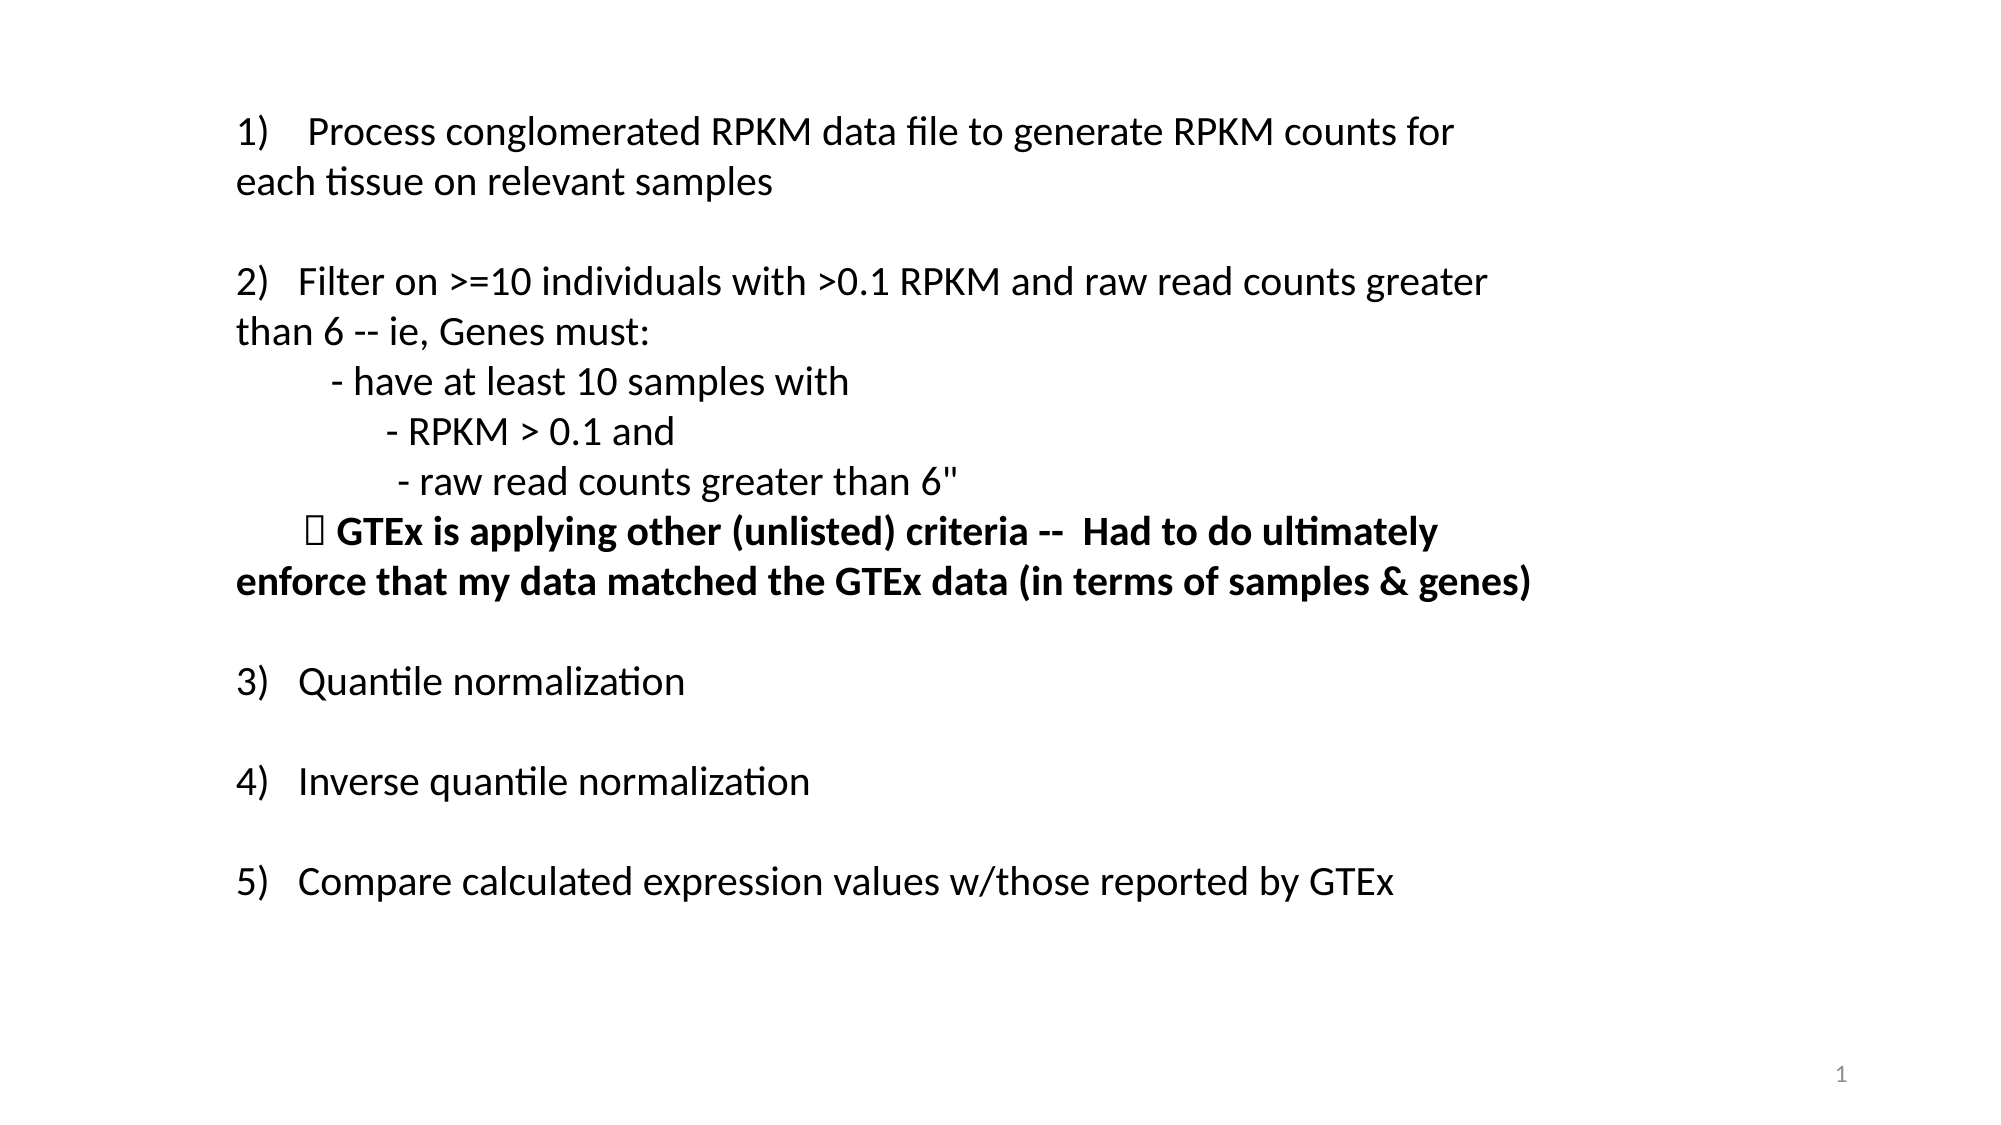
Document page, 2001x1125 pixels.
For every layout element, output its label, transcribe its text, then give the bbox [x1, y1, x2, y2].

text_box 1) Process conglomerated RPKM data file to generate RPKM counts for each tissue on relevant samples 2) Filter on >=10 individuals with >0.1 RPKM and raw read counts greater than 6 -- ie, Genes must: - have at least 10 samples with - RPKM > 0.1 and - raw read counts greater than 6"  GTEx is applying other (unlisted) criteria -- Had to do ultimately enforce that my data matched the GTEx data (in terms of samples & genes) 3) Quantile normalization 4) Inverse quantile normalization 5) Compare calculated expression values w/those reported by GTEx [220, 96, 1550, 962]
slide_number 1 [1412, 1042, 1863, 1103]
